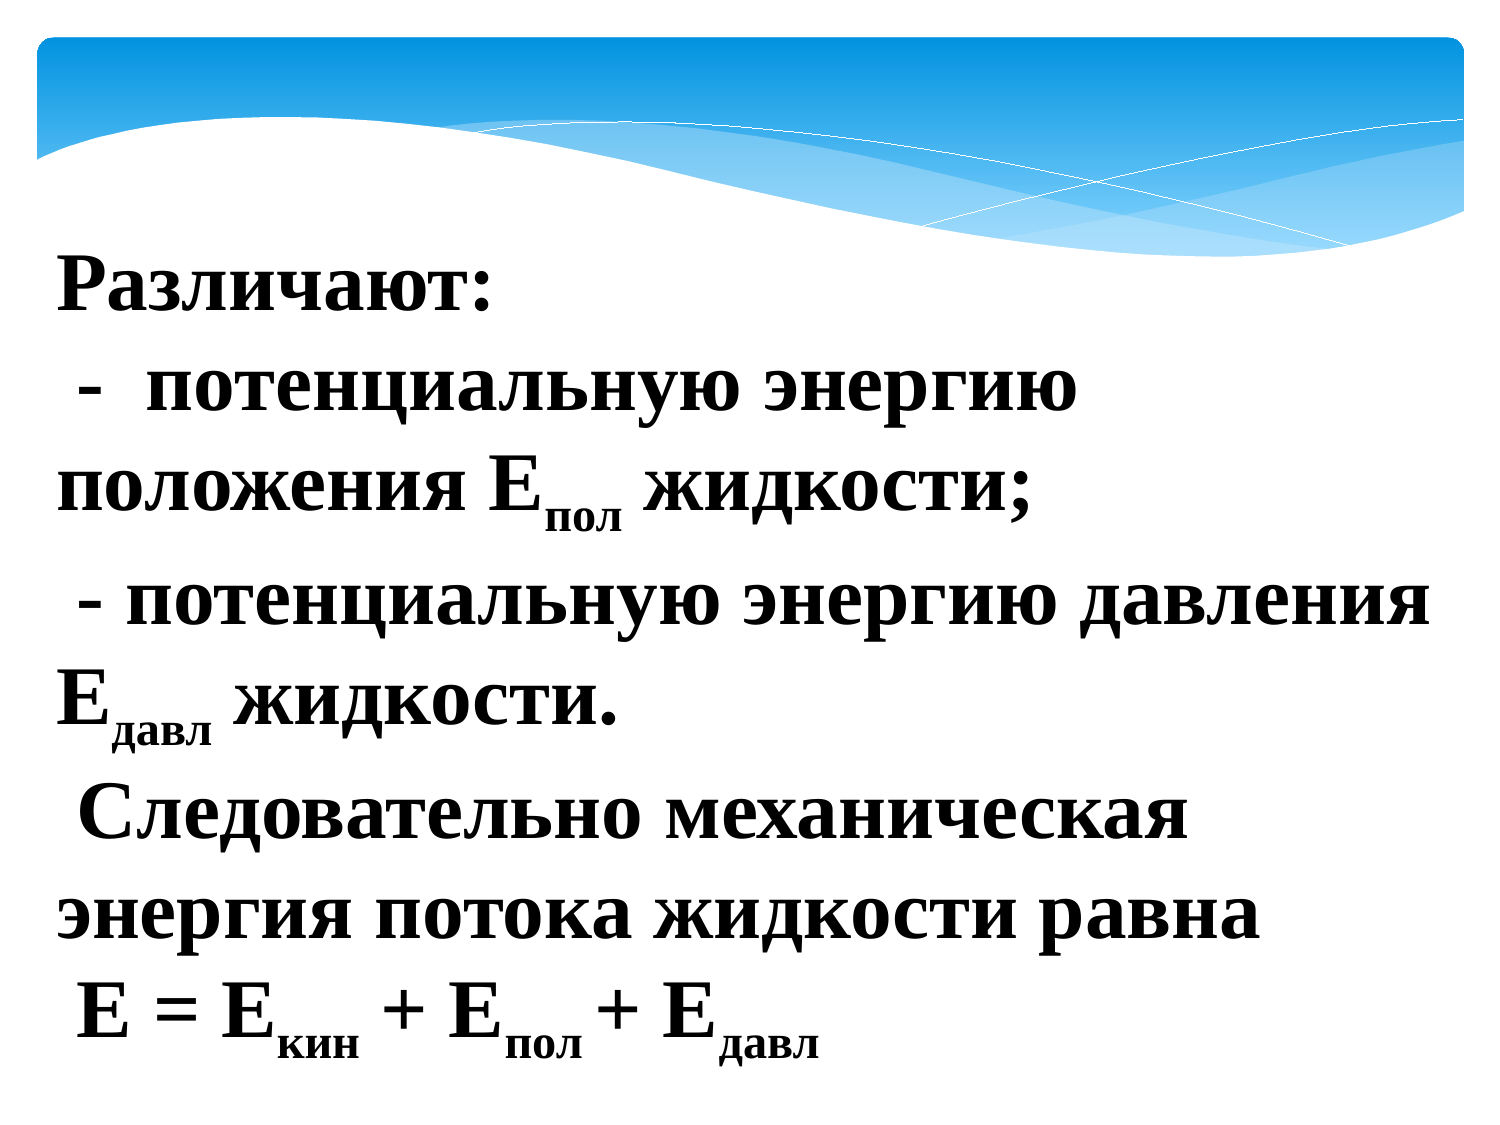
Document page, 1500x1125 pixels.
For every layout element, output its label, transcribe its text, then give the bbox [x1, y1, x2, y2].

text_box Различают: - потенциальную энергию положения Епол жидкости; - потенциальную энергию давления Едавл жидкости. Следовательно механическая энергия потока жидкости равна Е = Екин + Епол + Едавл [41, 219, 1483, 1076]
